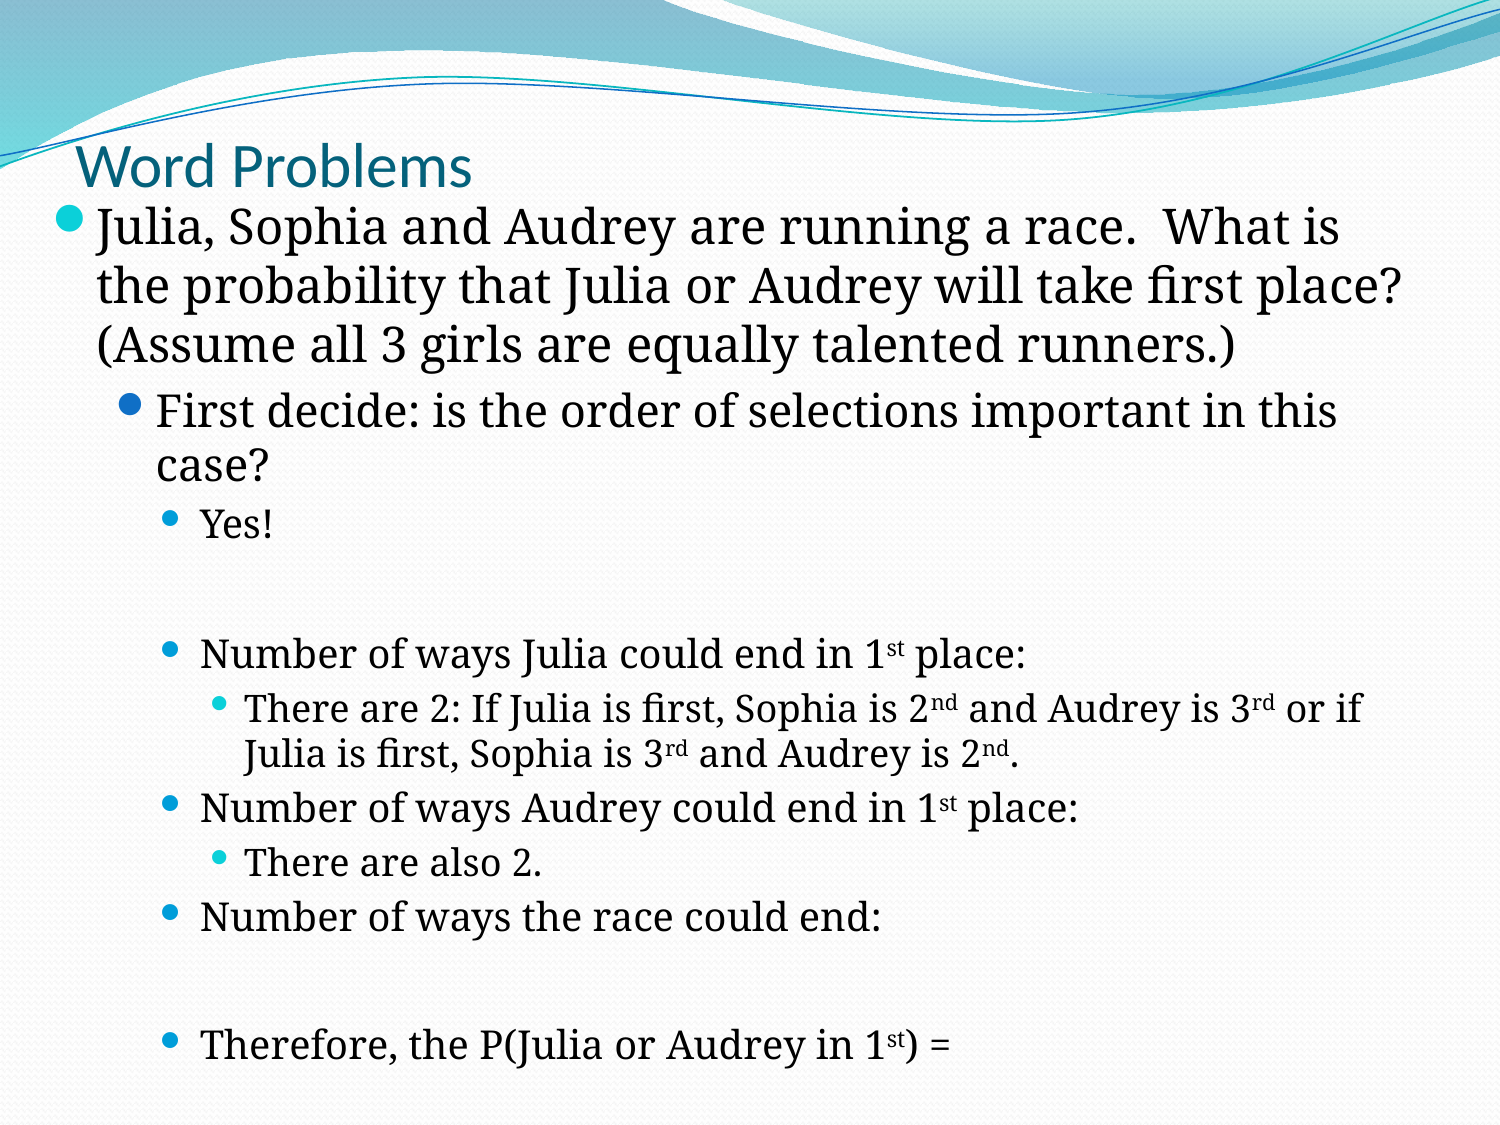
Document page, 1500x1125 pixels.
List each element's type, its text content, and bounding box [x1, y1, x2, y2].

title Word Problems [75, 115, 1425, 200]
